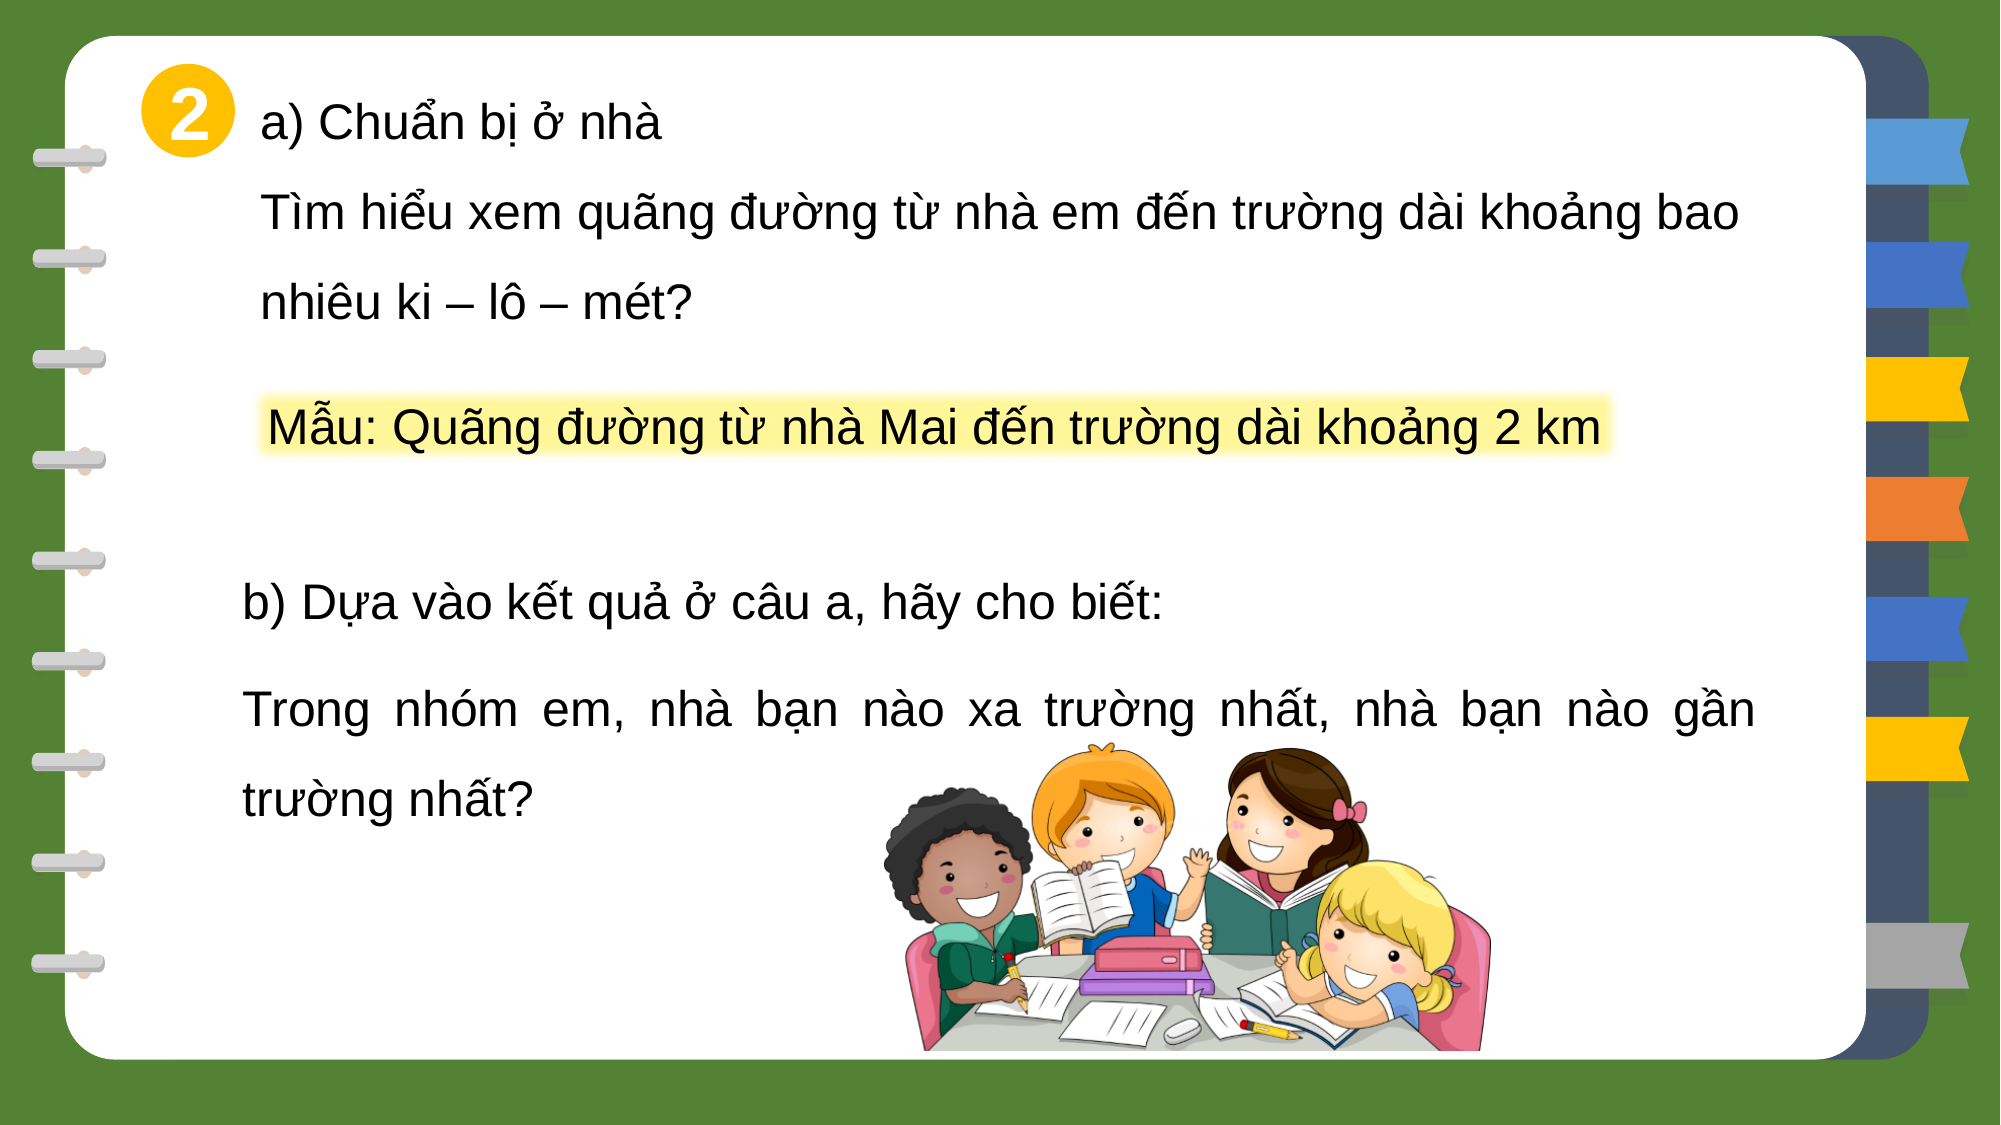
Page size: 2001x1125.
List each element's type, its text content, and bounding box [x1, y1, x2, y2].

text_box b) Dựa vào kết quả ở câu a, hãy cho biết: Trong nhóm em, nhà bạn nào xa trường nhất, nhà bạn nào gần trường nhất? [227, 532, 1772, 834]
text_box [141, 52, 1859, 420]
picture [884, 599, 1491, 1051]
text_box Mẫu: Quãng đường từ nhà Mai đến trường dài khoảng 2 km [270, 420, 1605, 447]
